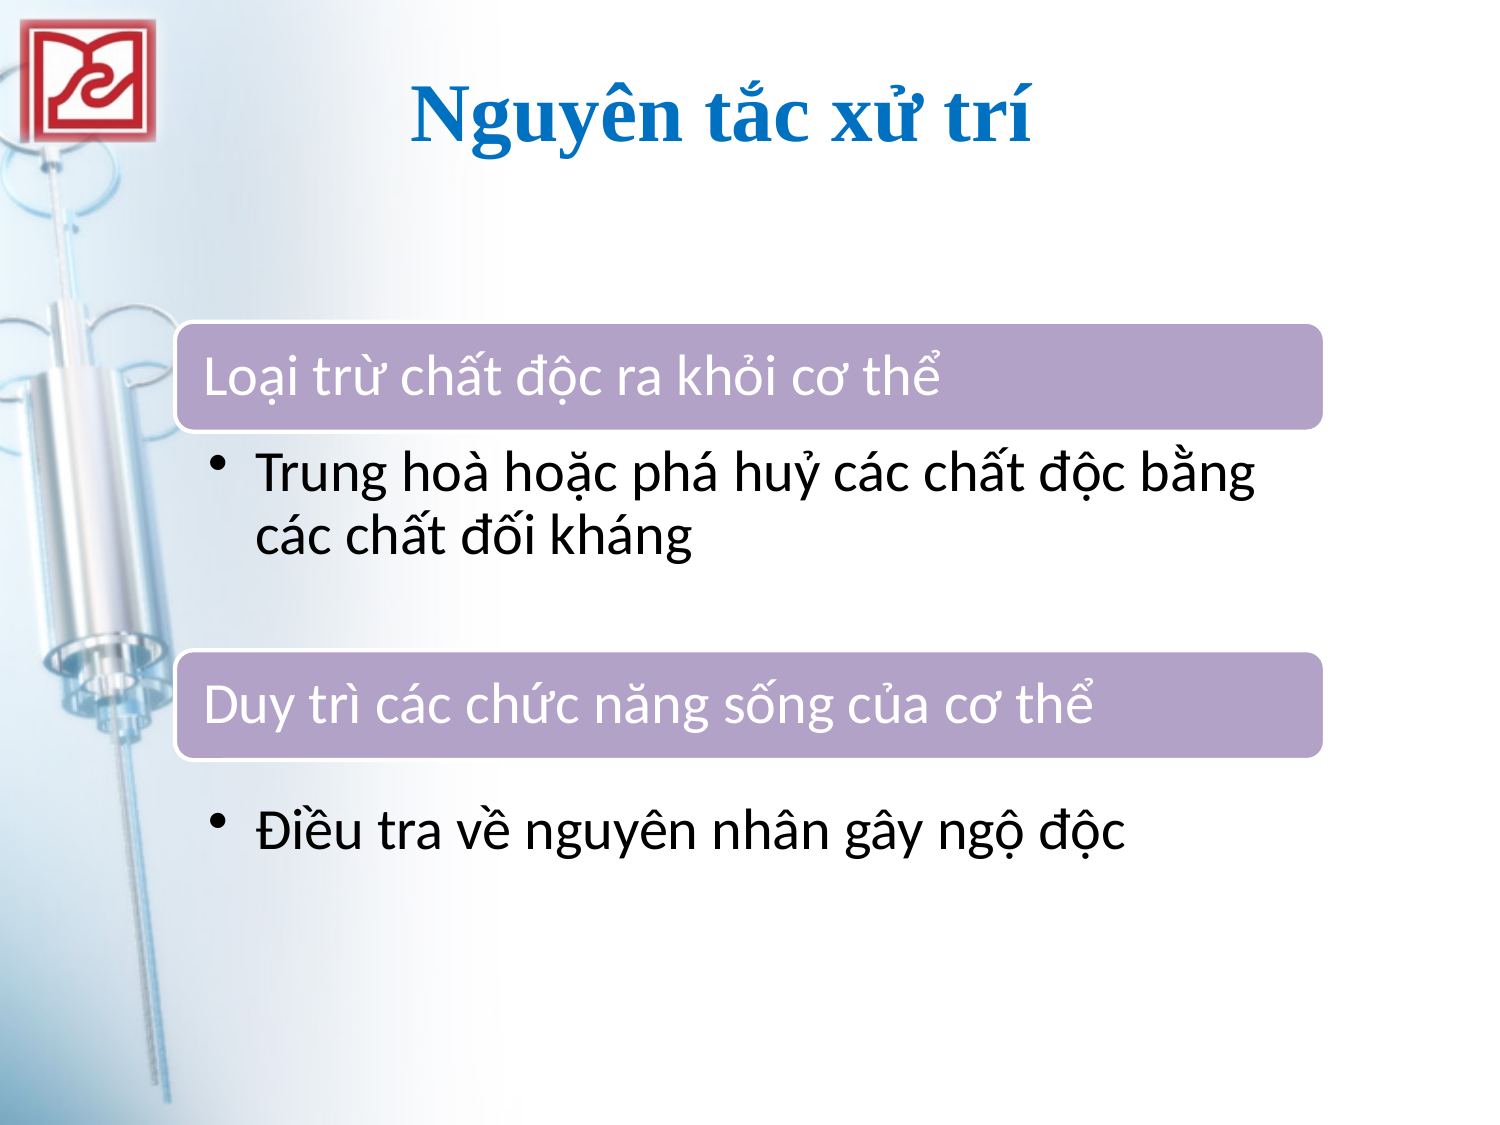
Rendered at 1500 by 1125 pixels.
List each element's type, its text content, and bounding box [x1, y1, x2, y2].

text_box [174, 237, 1326, 1026]
text_box Nguyên tắc xử trí [375, 58, 1075, 159]
picture [0, 0, 1500, 1125]
